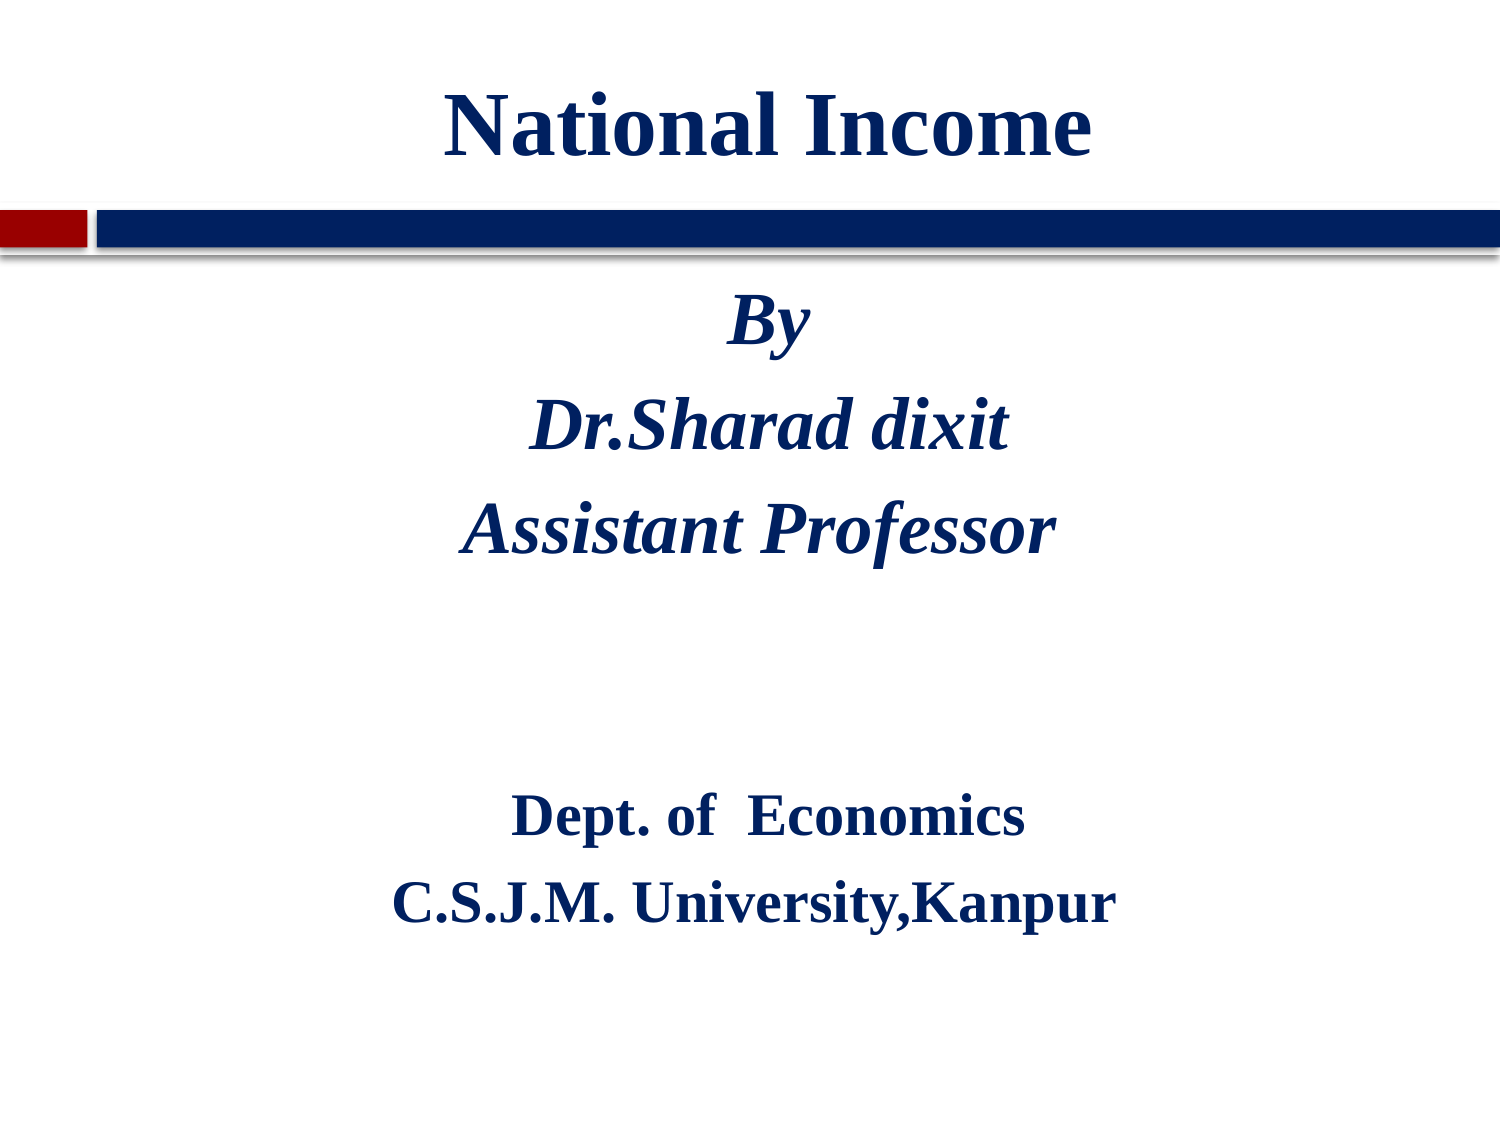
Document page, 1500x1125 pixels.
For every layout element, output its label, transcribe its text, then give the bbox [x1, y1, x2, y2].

list By Dr.Sharad dixit Assistant Professor Dept. of Economics C.S.J.M. University,Kanpur [100, 262, 1438, 1000]
title National Income [100, 37, 1438, 200]
